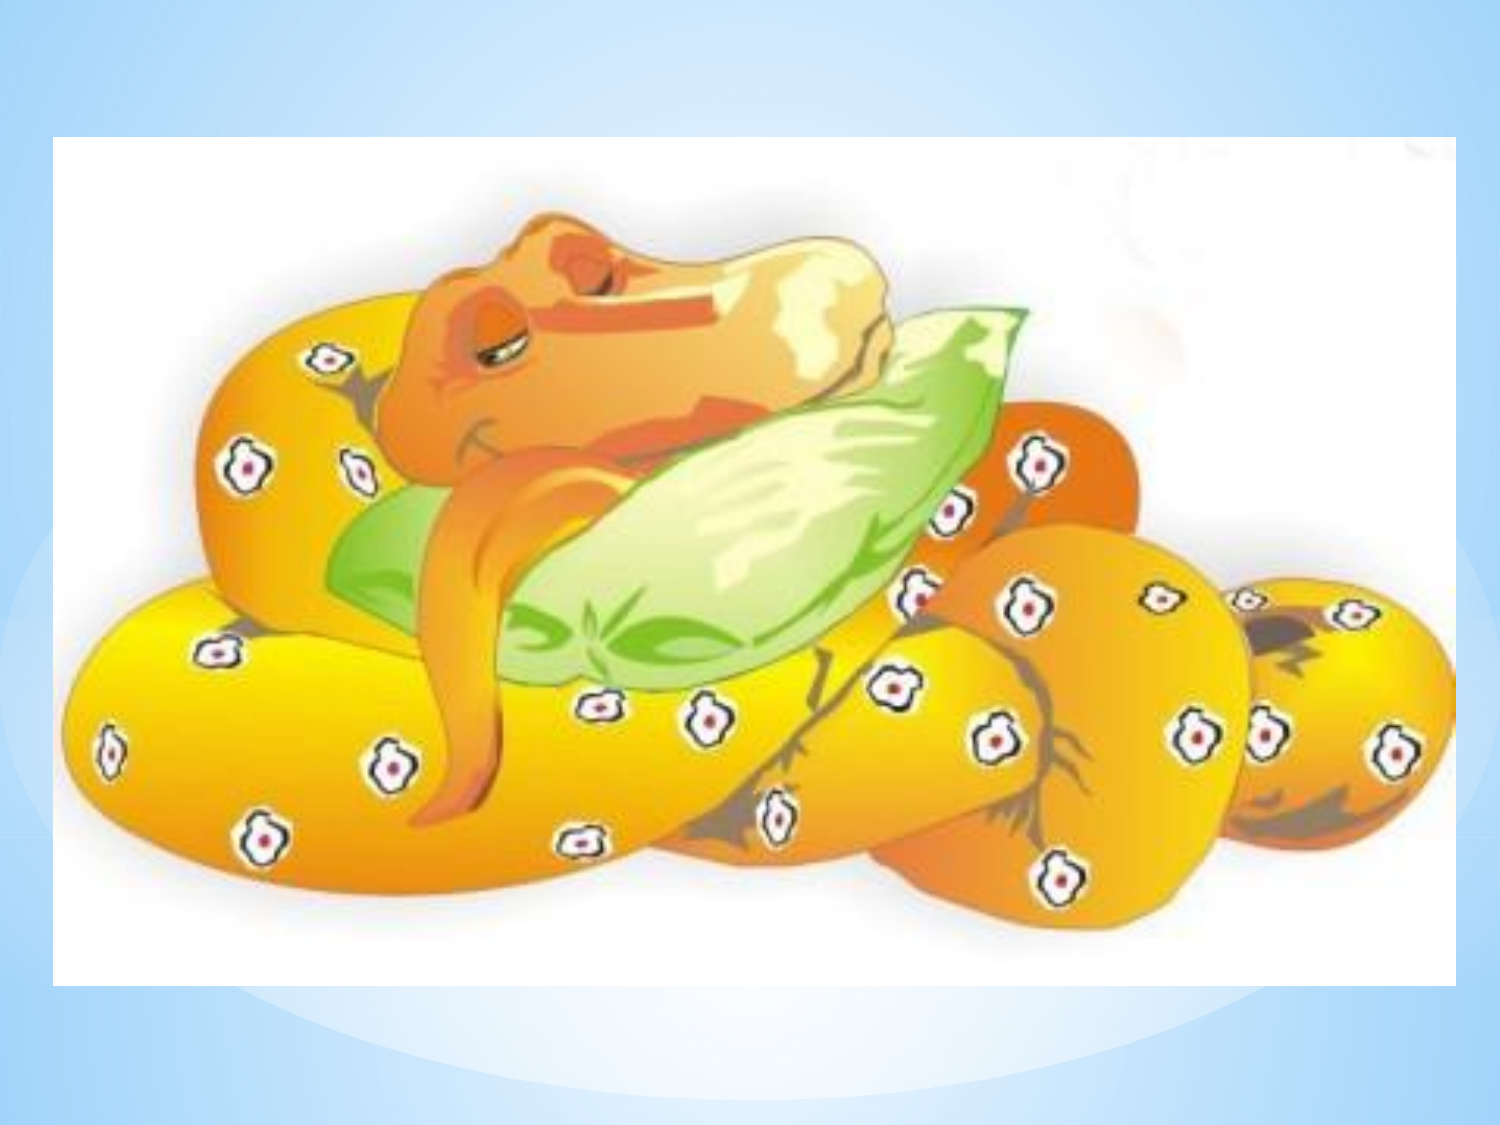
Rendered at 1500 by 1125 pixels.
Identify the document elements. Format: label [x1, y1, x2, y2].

list [52, 136, 1456, 986]
